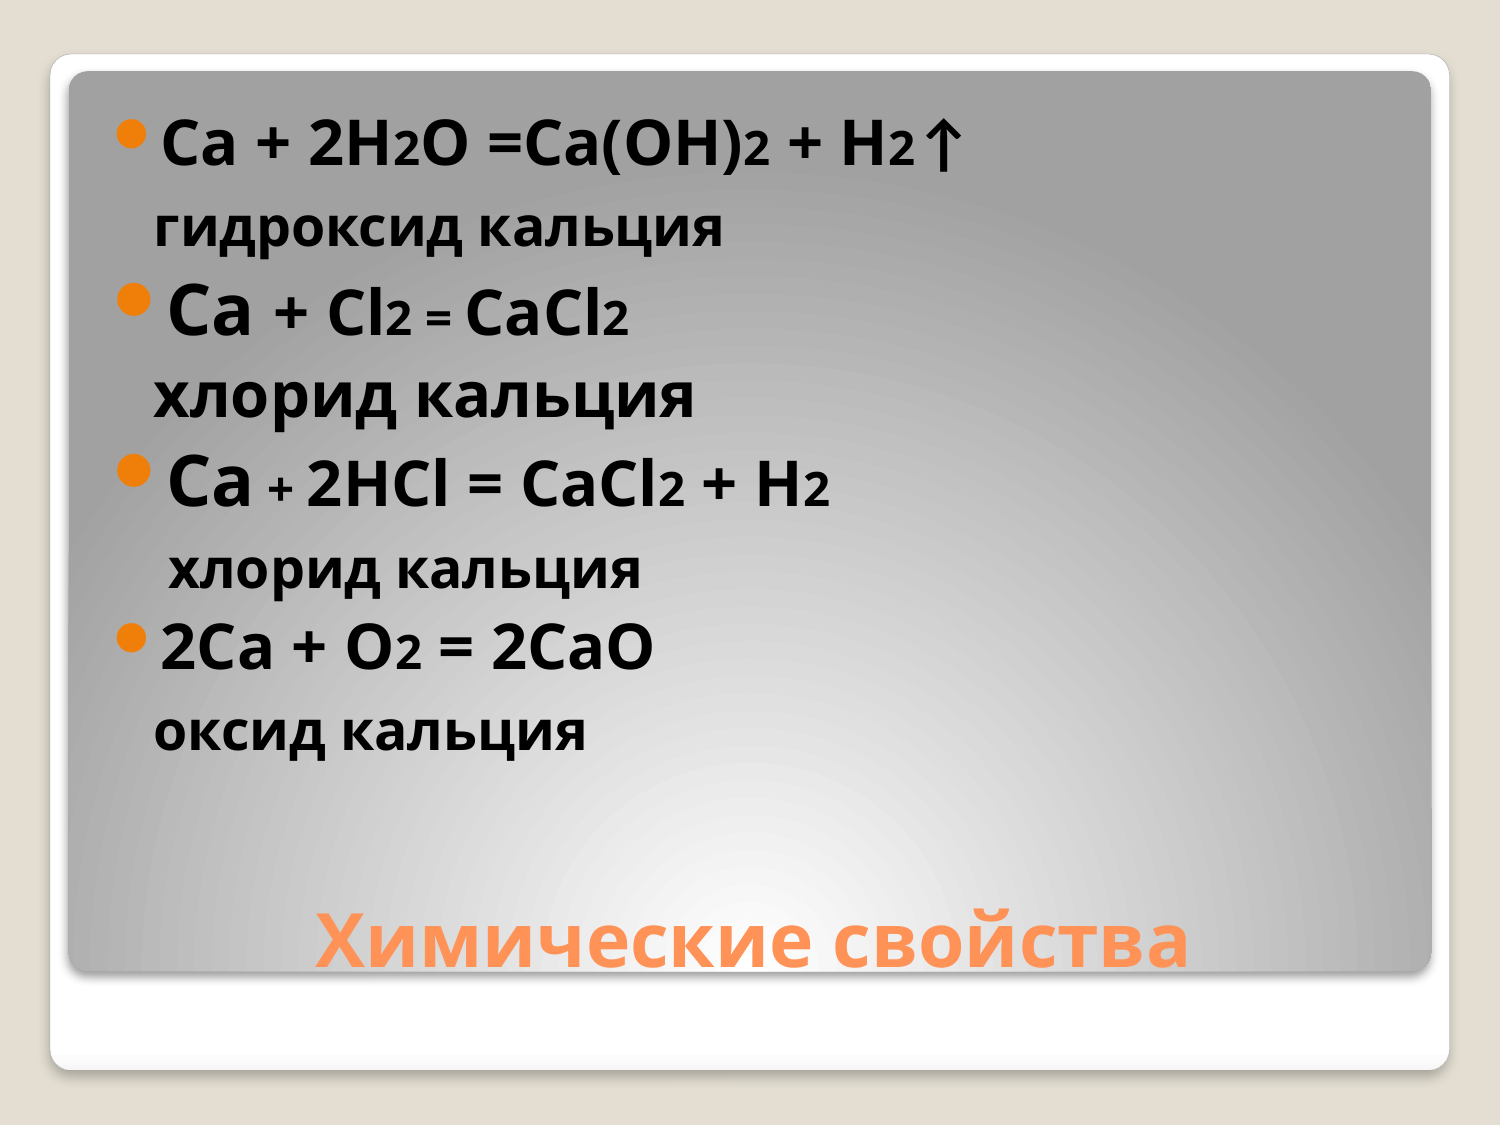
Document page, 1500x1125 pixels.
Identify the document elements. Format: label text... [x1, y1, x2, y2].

list Ca + 2H2O =Ca(OH)2 + H2↑ гидроксид кальция Ca + Cl2 = CaCl2 хлорид кальция Ca + 2HCl = CaCl2 + H2 хлорид кальция 2Ca + O2 = 2CaO оксид кальция [82, 86, 1425, 774]
title Химические свойства [82, 817, 1425, 990]
